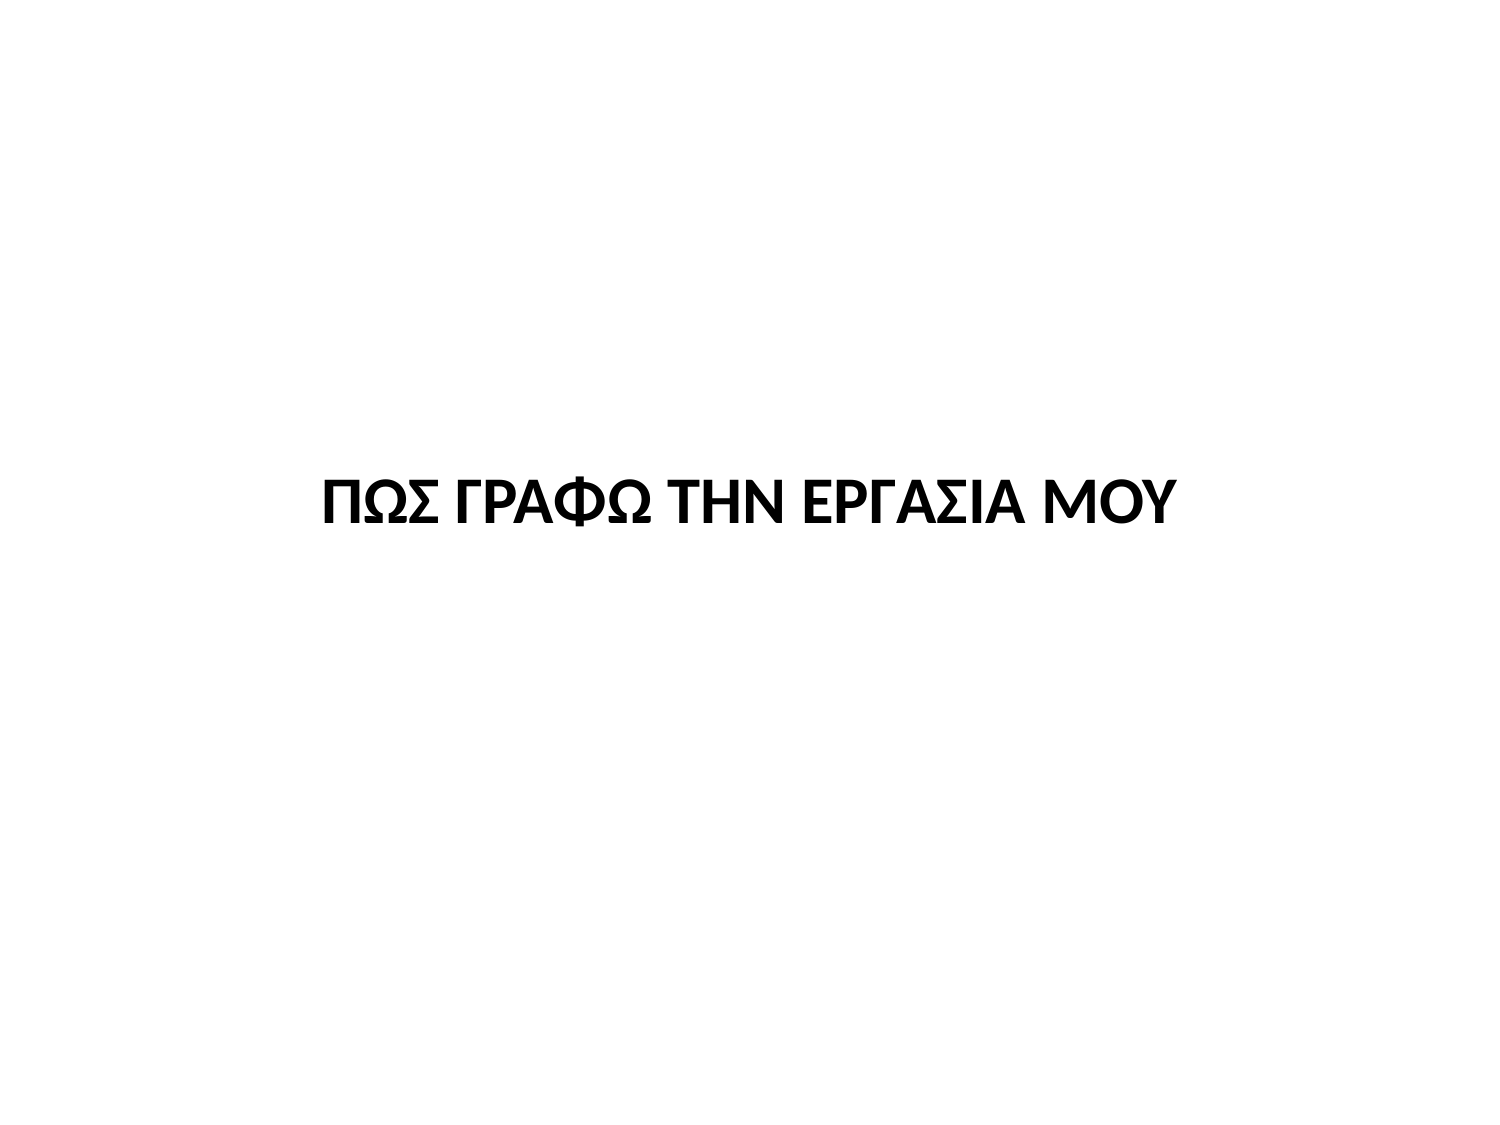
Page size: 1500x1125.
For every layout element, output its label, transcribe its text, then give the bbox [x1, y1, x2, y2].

list ΠΩΣ ΓΡΑΦΩ ΤΗΝ ΕΡΓΑΣΙΑ ΜΟΥ [75, 262, 1425, 1005]
